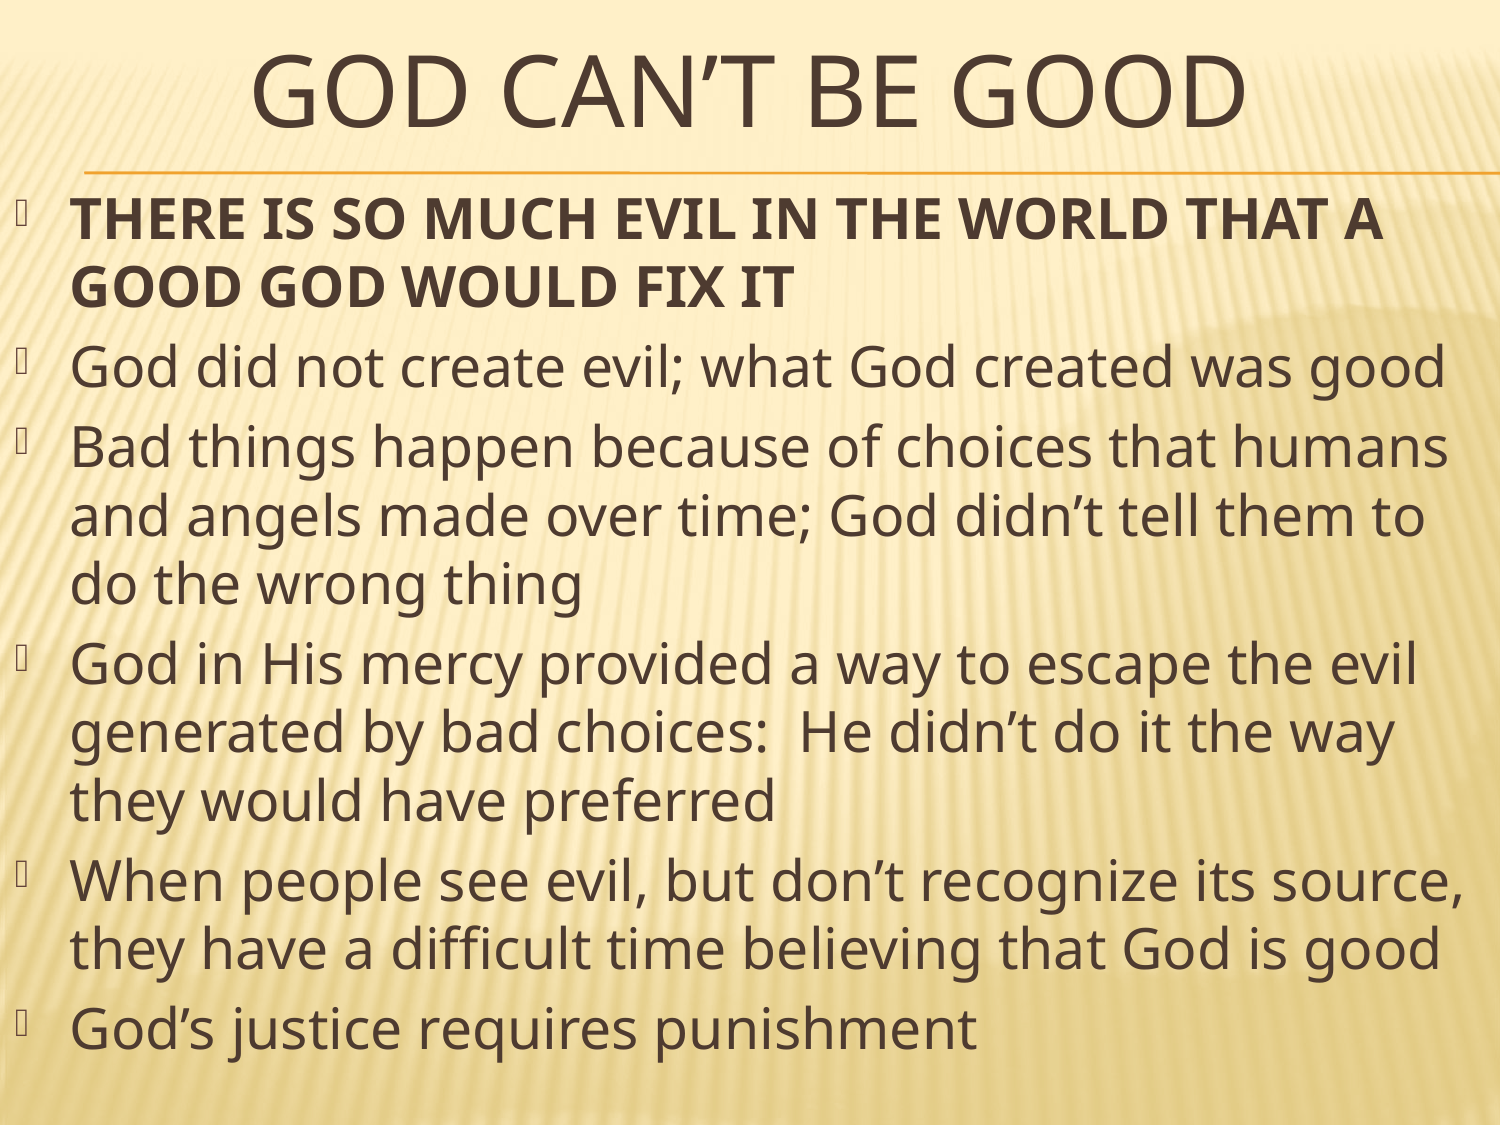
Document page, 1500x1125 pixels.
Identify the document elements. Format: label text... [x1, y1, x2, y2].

title GOD CAN’T BE GOOD [0, 0, 1500, 174]
list THERE IS SO MUCH EVIL IN THE WORLD THAT A GOOD GOD WOULD FIX IT God did not create evil; what God created was good Bad things happen because of choices that humans and angels made over time; God didn’t tell them to do the wrong thing God in His mercy provided a way to escape the evil generated by bad choices: He didn’t do it the way they would have preferred When people see evil, but don’t recognize its source, they have a difficult time believing that God is good God’s justice requires punishment [0, 174, 1500, 1125]
